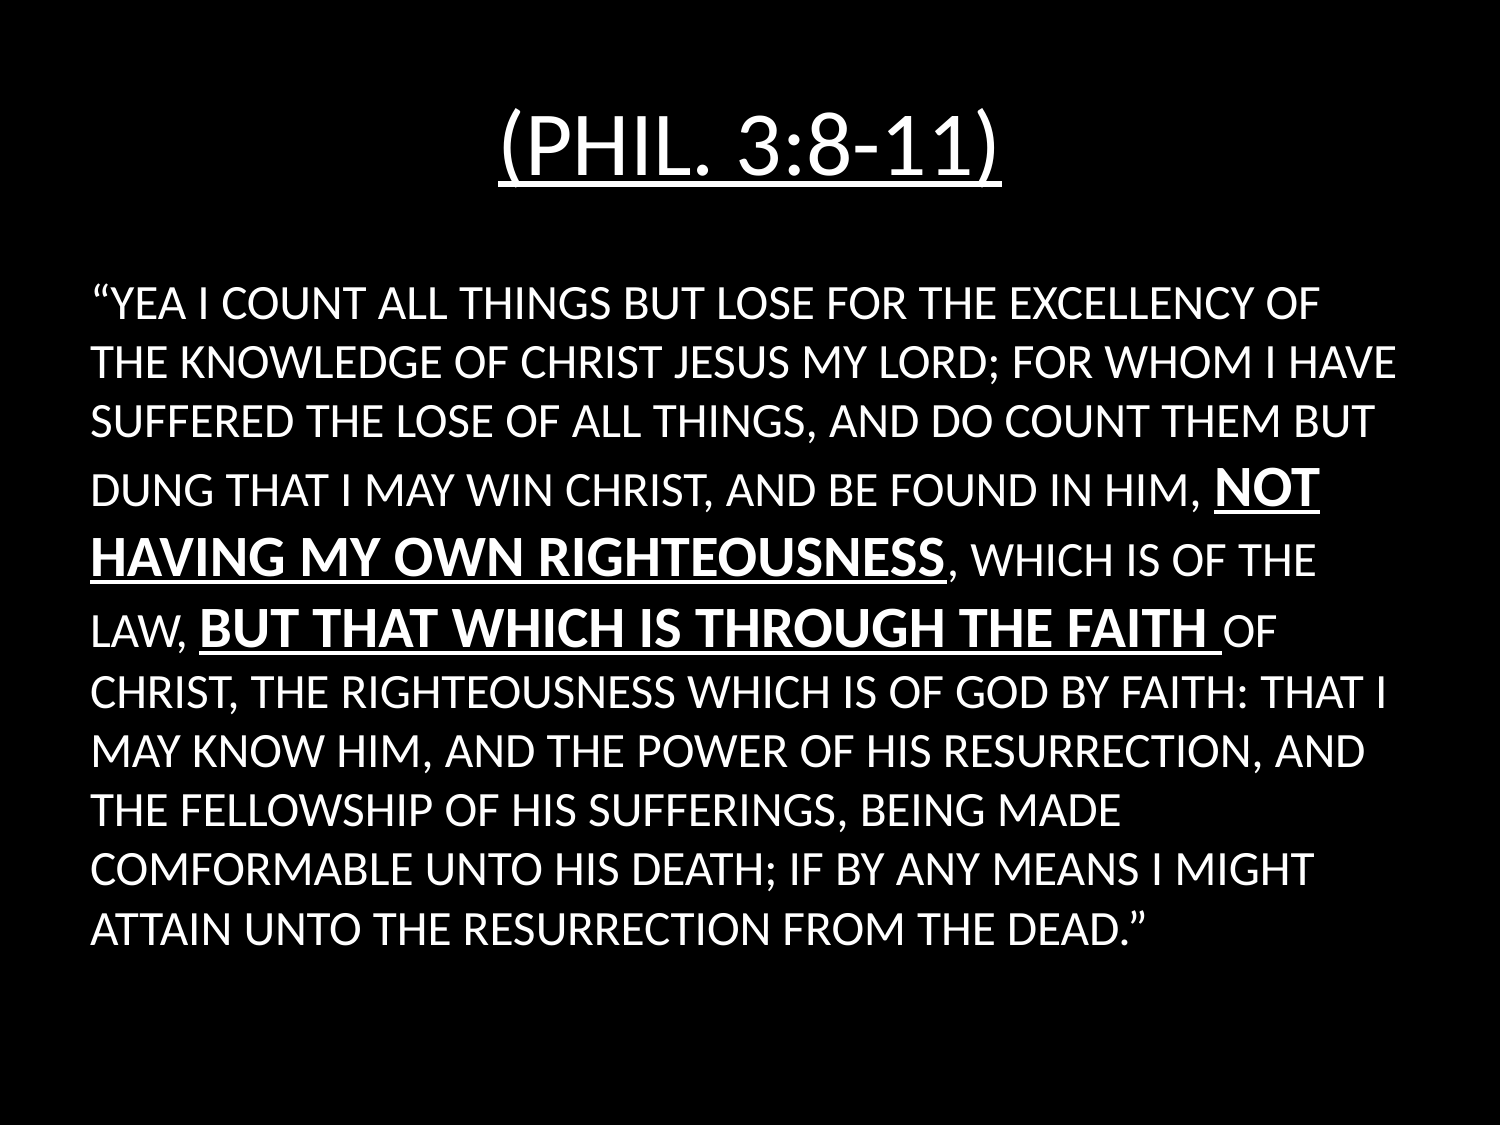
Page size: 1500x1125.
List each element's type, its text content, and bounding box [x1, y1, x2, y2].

title (PHIL. 3:8-11) [75, 45, 1425, 233]
list “YEA I COUNT ALL THINGS BUT LOSE FOR THE EXCELLENCY OF THE KNOWLEDGE OF CHRIST JESUS MY LORD; FOR WHOM I HAVE SUFFERED THE LOSE OF ALL THINGS, AND DO COUNT THEM BUT DUNG THAT I MAY WIN CHRIST, AND BE FOUND IN HIM, NOT HAVING MY OWN RIGHTEOUSNESS, WHICH IS OF THE LAW, BUT THAT WHICH IS THROUGH THE FAITH OF CHRIST, THE RIGHTEOUSNESS WHICH IS OF GOD BY FAITH: THAT I MAY KNOW HIM, AND THE POWER OF HIS RESURRECTION, AND THE FELLOWSHIP OF HIS SUFFERINGS, BEING MADE COMFORMABLE UNTO HIS DEATH; IF BY ANY MEANS I MIGHT ATTAIN UNTO THE RESURRECTION FROM THE DEAD.” [75, 262, 1425, 1005]
